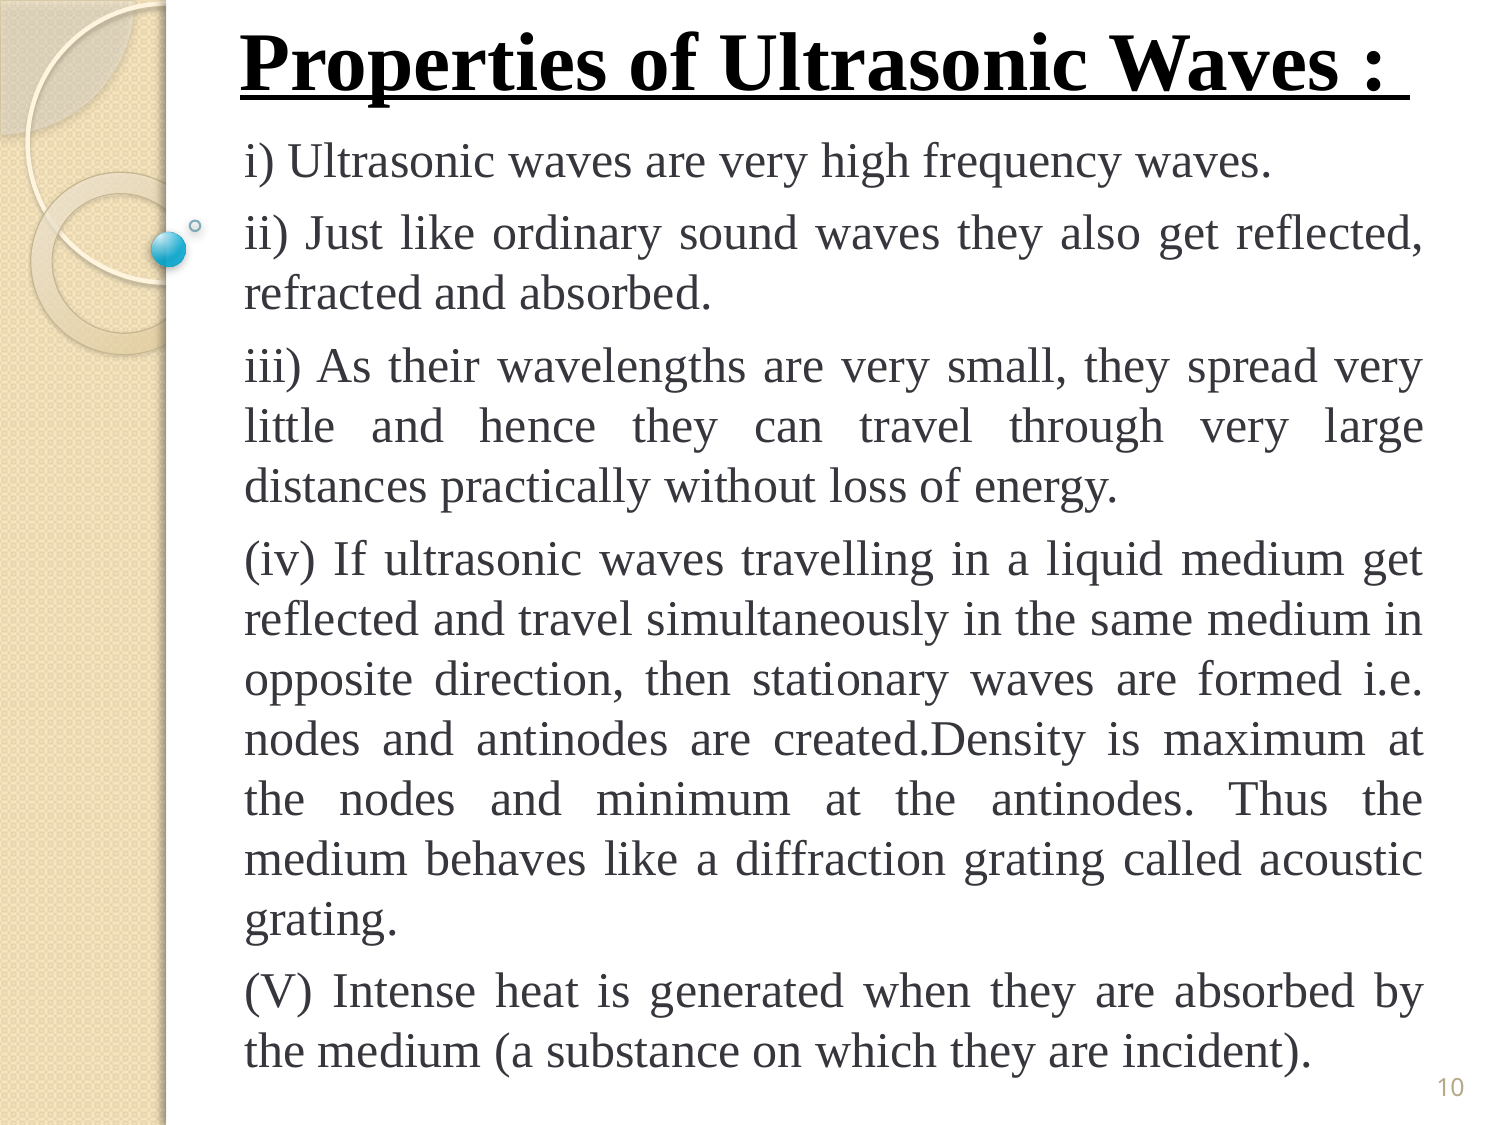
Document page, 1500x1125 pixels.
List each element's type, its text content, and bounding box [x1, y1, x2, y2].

text_box Properties of Ultrasonic Waves : [224, 33, 1500, 115]
text_box i) Ultrasonic waves are very high frequency waves. ii) Just like ordinary sound waves they also get reflected, refracted and absorbed. iii) As their wavelengths are very small, they spread very little and hence they can travel through very large distances practically without loss of energy. (iv) If ultrasonic waves travelling in a liquid medium get reflected and travel simultaneously in the same medium in opposite direction, then stationary waves are formed i.e. nodes and antinodes are created.Density is maximum at the nodes and minimum at the antinodes. Thus the medium behaves like a diffraction grating called acoustic grating. (V) Intense heat is generated when they are absorbed by the medium (a substance on which they are incident). [224, 127, 1440, 1125]
slide_number 10 [1440, 1034, 1488, 1113]
